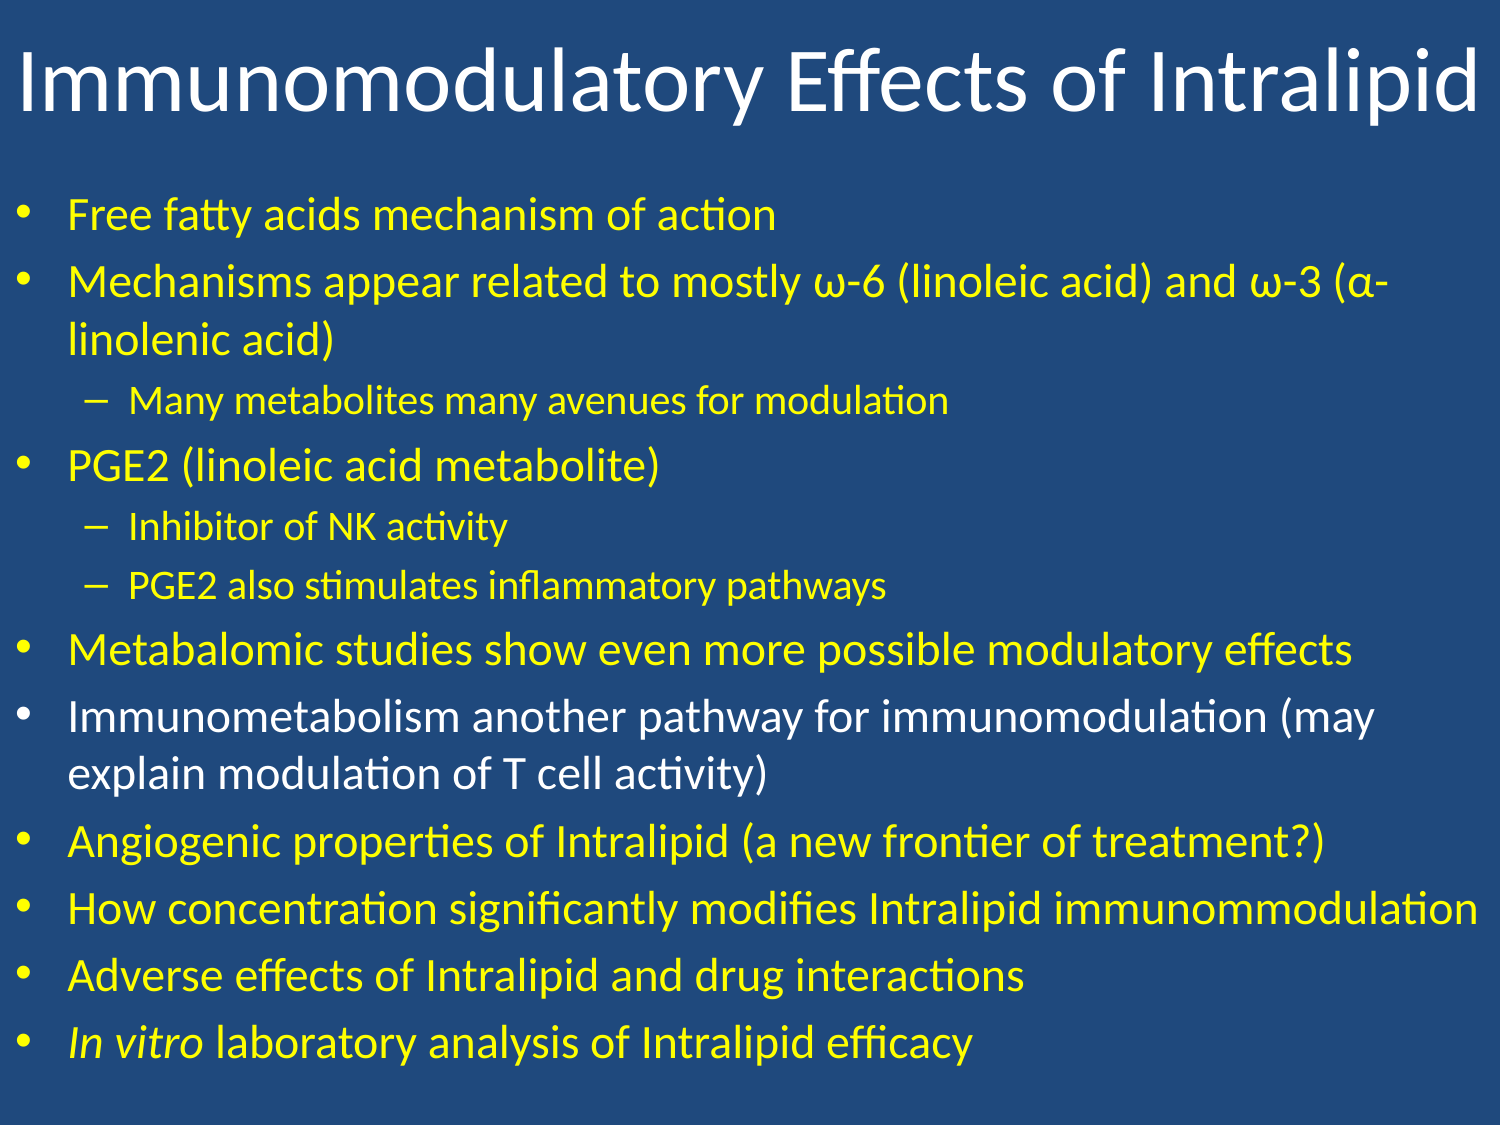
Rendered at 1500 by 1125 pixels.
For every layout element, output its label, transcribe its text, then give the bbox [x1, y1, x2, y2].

title Immunomodulatory Effects of Intralipid [0, 0, 1500, 150]
list Free fatty acids mechanism of action Mechanisms appear related to mostly ω-6 (linoleic acid) and ω-3 (α-linolenic acid) Many metabolites many avenues for modulation PGE2 (linoleic acid metabolite) Inhibitor of NK activity PGE2 also stimulates inflammatory pathways Metabalomic studies show even more possible modulatory effects Immunometabolism another pathway for immunomodulation (may explain modulation of T cell activity) Angiogenic properties of Intralipid (a new frontier of treatment?) How concentration significantly modifies Intralipid immunommodulation Adverse effects of Intralipid and drug interactions In vitro laboratory analysis of Intralipid efficacy [0, 174, 1500, 1125]
